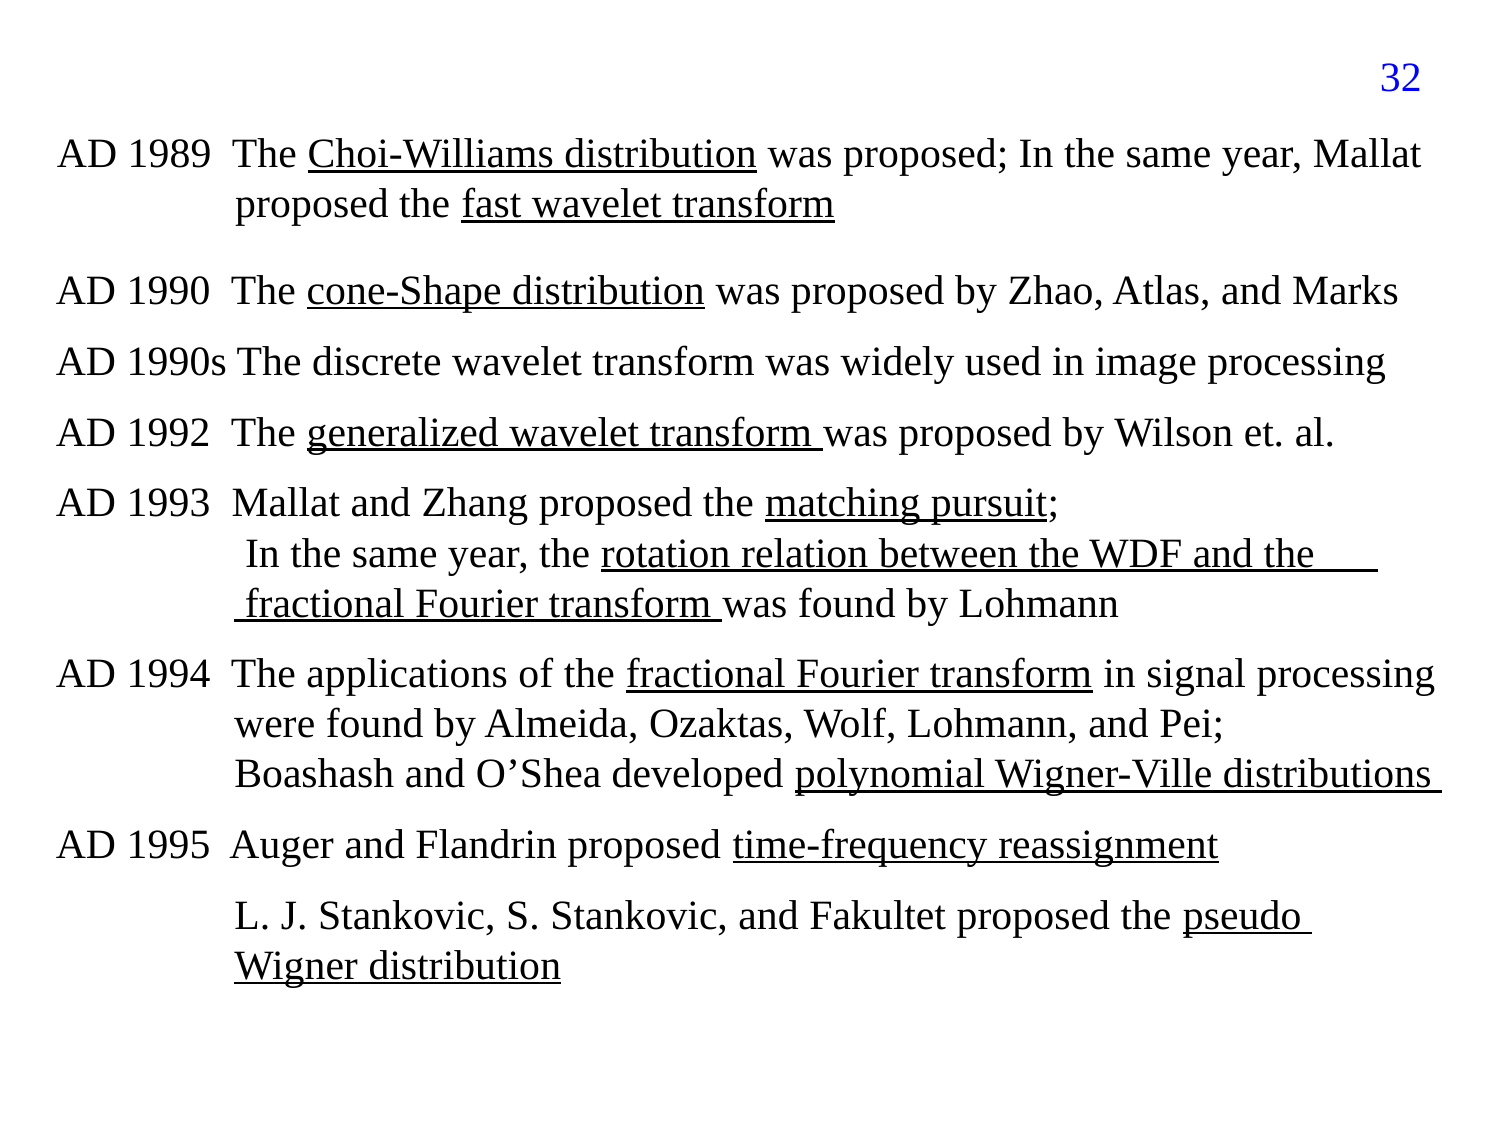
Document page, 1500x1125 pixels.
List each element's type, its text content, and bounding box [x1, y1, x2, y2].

text_box AD 1989 The Choi-Williams distribution was proposed; In the same year, Mallat proposed the fast wavelet transform [42, 118, 1439, 234]
slide_number 303 [1304, 42, 1437, 118]
text_box AD 1990 The cone-Shape distribution was proposed by Zhao, Atlas, and Marks AD 1990s The discrete wavelet transform was widely used in image processing AD 1992 The generalized wavelet transform was proposed by Wilson et. al. AD 1993 Mallat and Zhang proposed the matching pursuit; In the same year, the rotation relation between the WDF and the fractional Fourier transform was found by Lohmann AD 1994 The applications of the fractional Fourier transform in signal processing were found by Almeida, Ozaktas, Wolf, Lohmann, and Pei; Boashash and O’Shea developed polynomial Wigner-Ville distributions AD 1995 Auger and Flandrin proposed time-frequency reassignment L. J. Stankovic, S. Stankovic, and Fakultet proposed the pseudo Wigner distribution [41, 255, 1459, 996]
